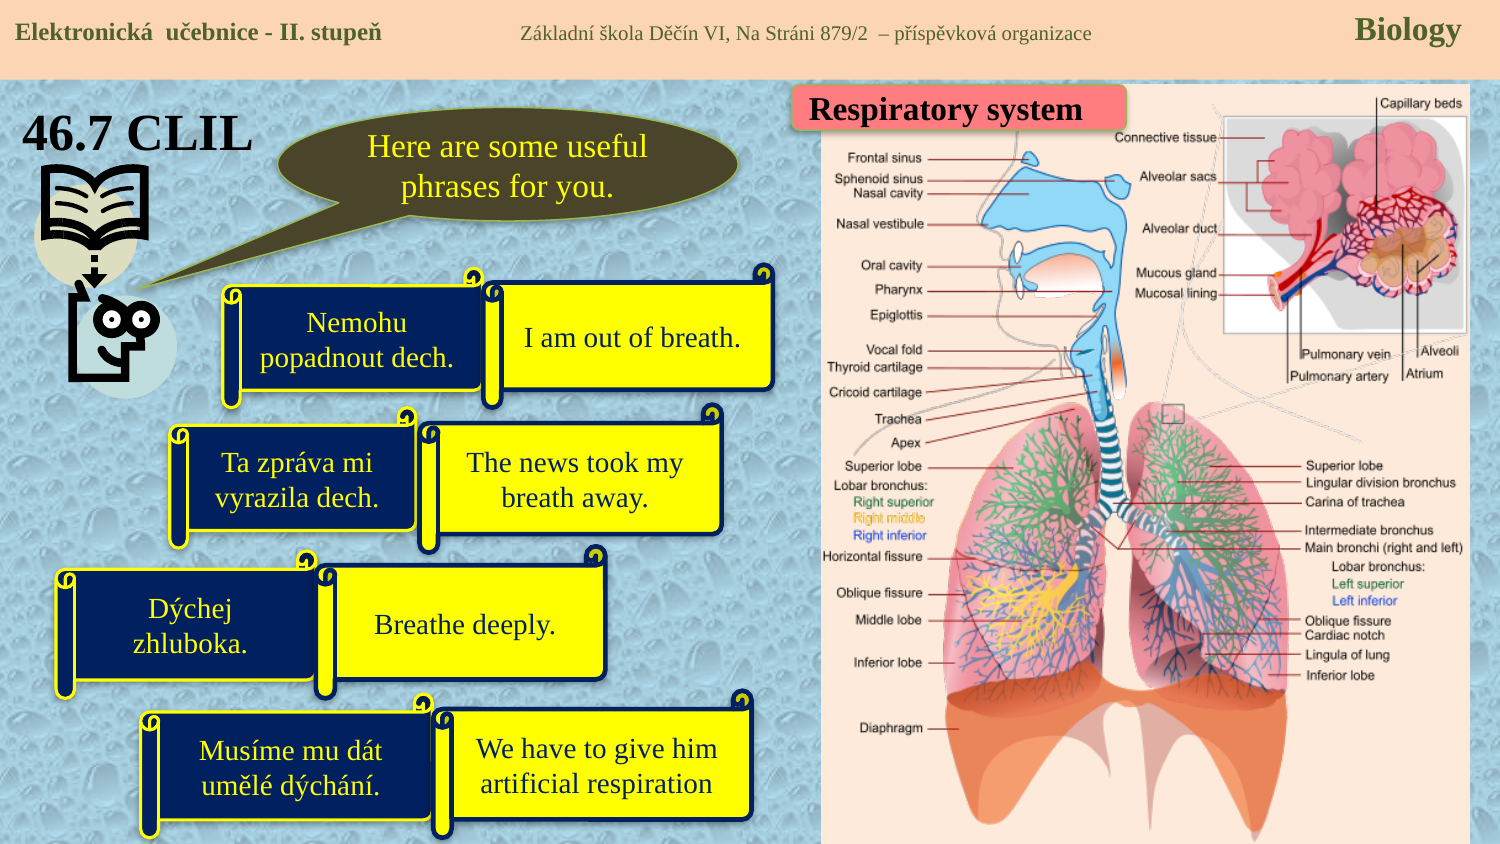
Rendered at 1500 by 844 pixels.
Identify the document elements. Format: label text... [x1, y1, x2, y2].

text_box I am out of breath. [482, 264, 774, 409]
text_box Respiratory system [790, 83, 819, 131]
text_box Breathe deeply. [315, 545, 607, 700]
text_box Nemohu popadnout dech. [221, 267, 484, 409]
text_box Musíme mu dát umělé dýchání. [139, 693, 434, 839]
text_box Dýchej zhluboka. [55, 550, 317, 700]
picture [820, 83, 1471, 844]
text_box We have to give him artificial respiration [432, 689, 753, 839]
text_box Elektronická učebnice - II. stupeň Základní škola Děčín VI, Na Stráni 879/2 – příspěvková organizace Biology [0, 0, 1500, 80]
picture [33, 163, 178, 399]
text_box The news took my breath away. [418, 403, 723, 554]
text_box Here are some useful phrases for you. [182, 106, 739, 278]
text_box Ta zpráva mi vyrazila dech. [168, 406, 417, 549]
title 46.7 CLIL [7, 80, 302, 179]
